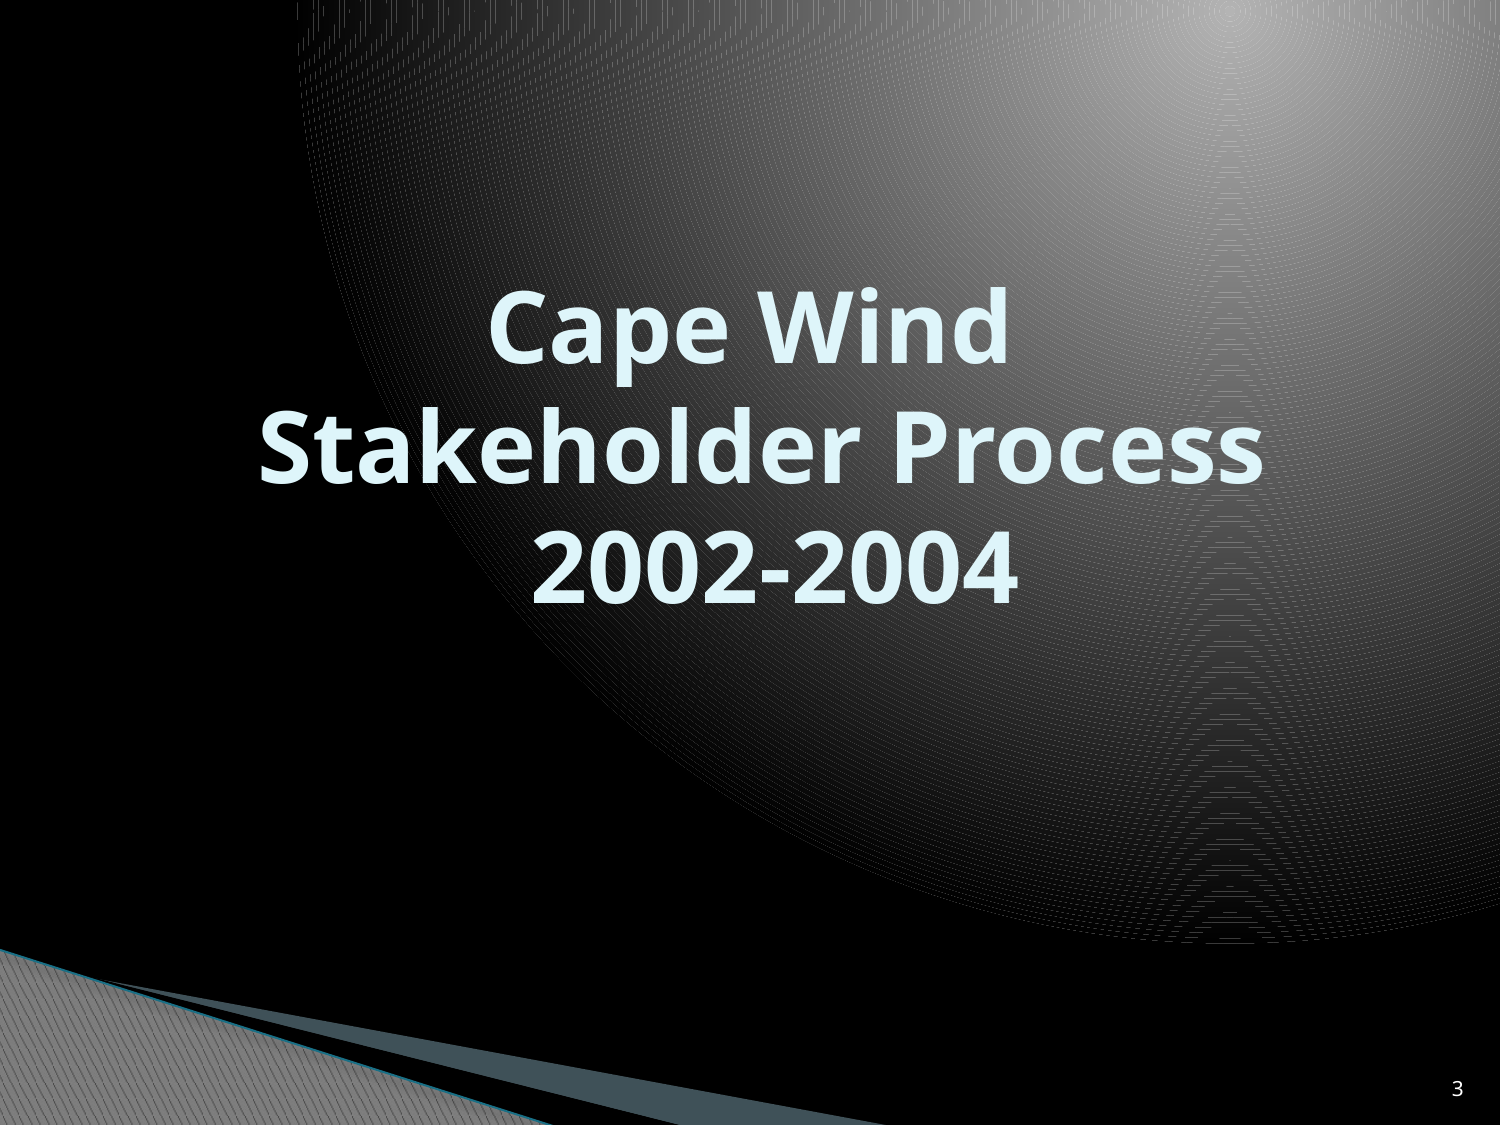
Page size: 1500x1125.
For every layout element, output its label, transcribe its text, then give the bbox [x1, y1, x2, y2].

picture [0, 952, 543, 1125]
slide_number 3 [1418, 1051, 1479, 1112]
title Cape Wind Stakeholder Process 2002-2004 [87, 350, 1438, 538]
